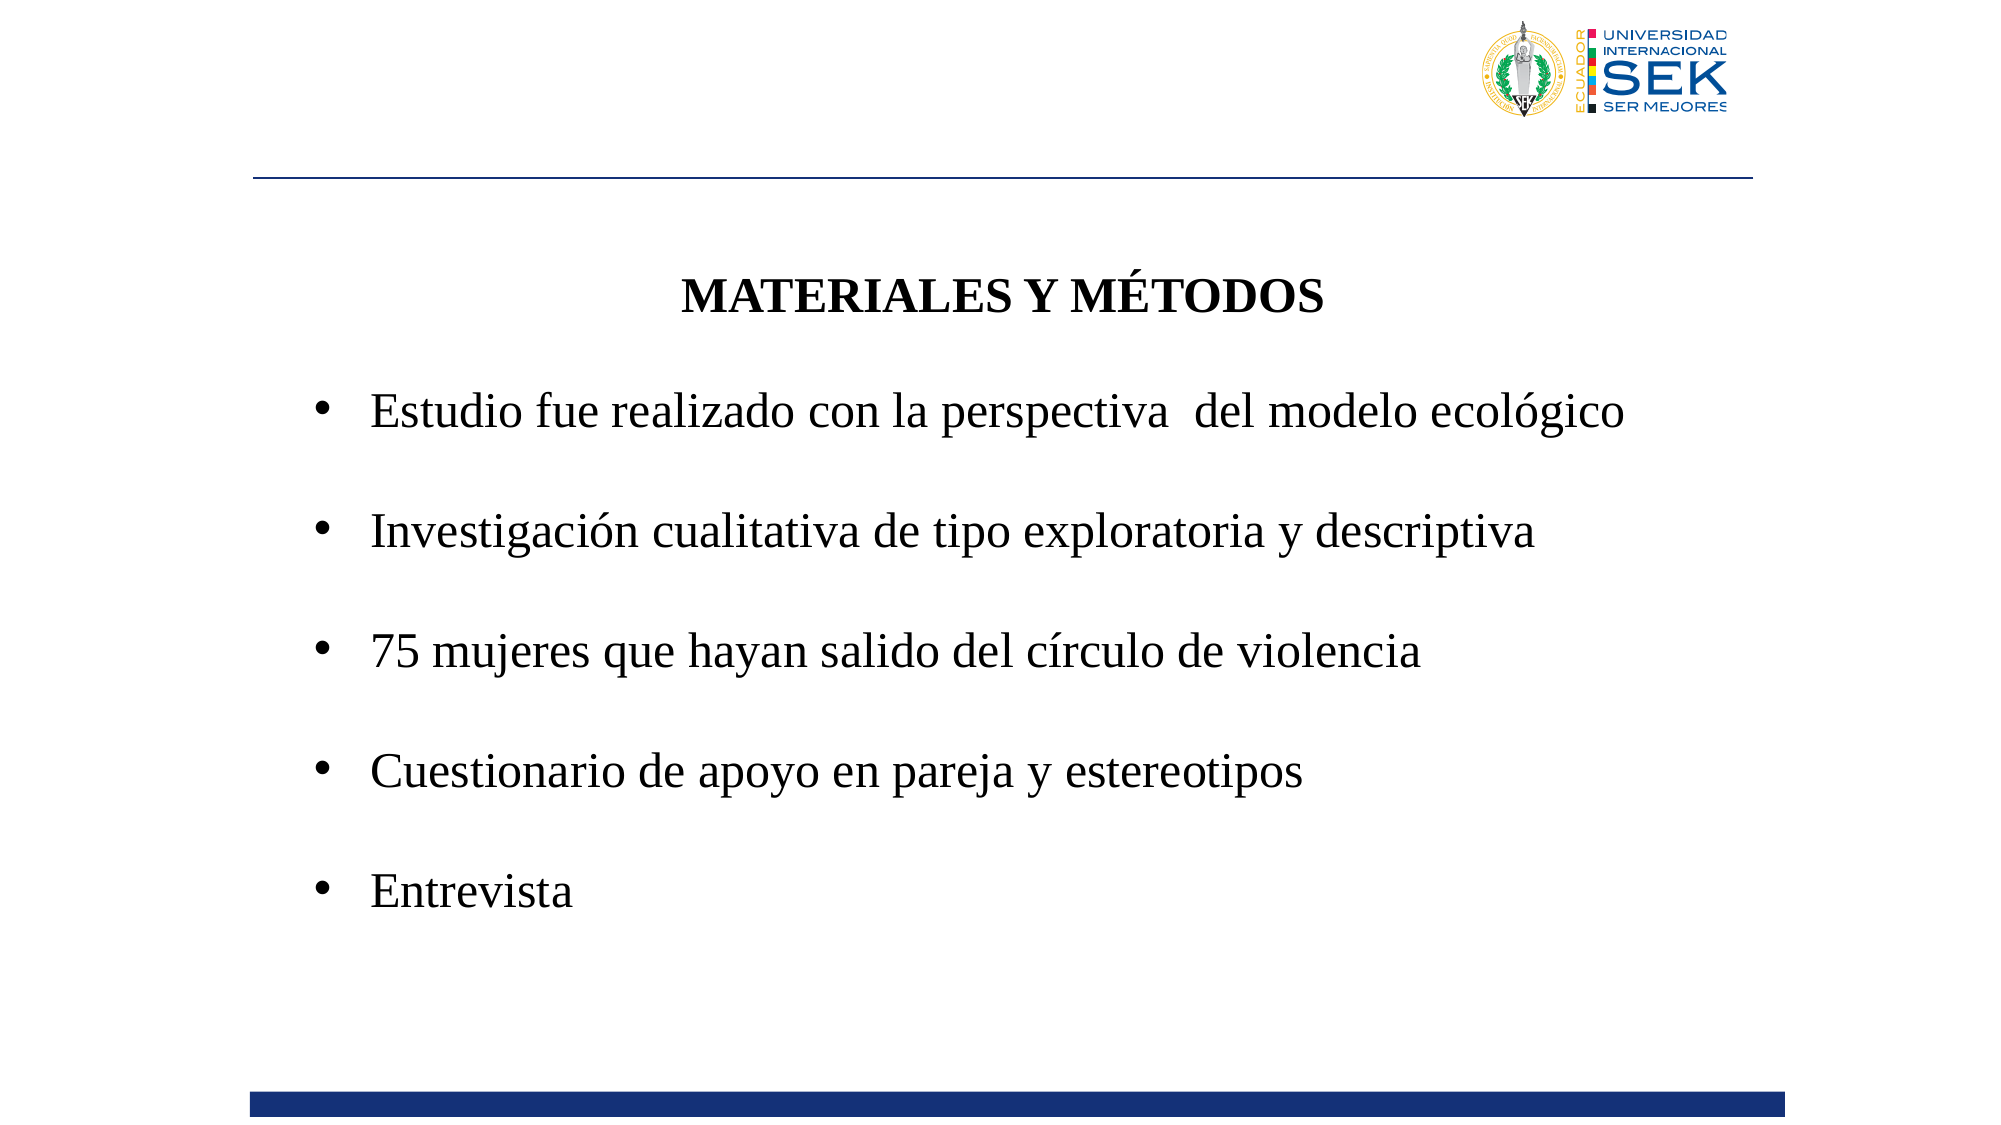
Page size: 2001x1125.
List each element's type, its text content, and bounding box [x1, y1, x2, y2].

text_box MATERIALES Y MÉTODOS Estudio fue realizado con la perspectiva del modelo ecológico Investigación cualitativa de tipo exploratoria y descriptiva 75 mujeres que hayan salido del círculo de violencia Cuestionario de apoyo en pareja y estereotipos Entrevista [299, 254, 1708, 1035]
text_box [249, 1091, 1785, 1117]
picture [1482, 21, 1727, 117]
